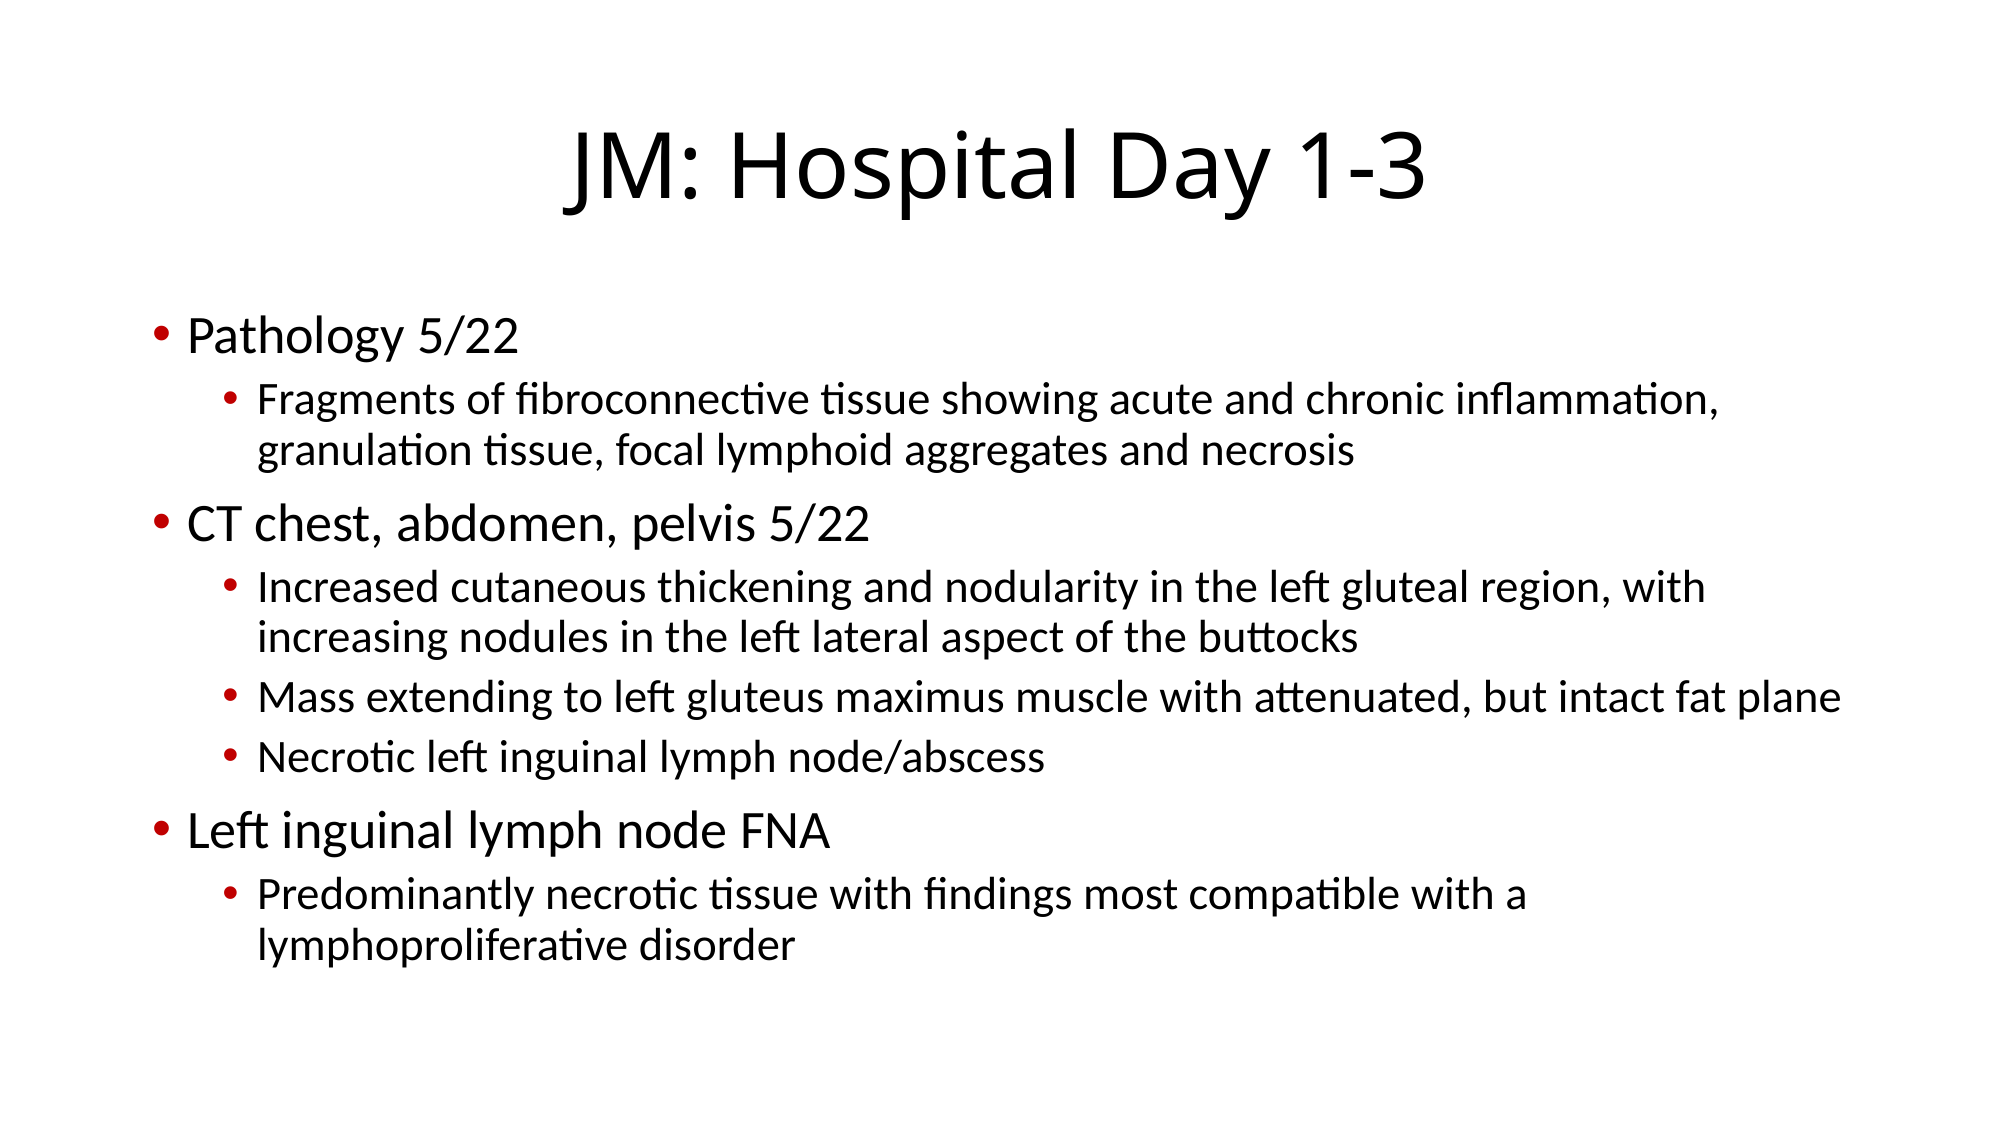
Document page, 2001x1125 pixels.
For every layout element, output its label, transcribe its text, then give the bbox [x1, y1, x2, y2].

list Pathology 5/22 Fragments of fibroconnective tissue showing acute and chronic inflammation, granulation tissue, focal lymphoid aggregates and necrosis CT chest, abdomen, pelvis 5/22 Increased cutaneous thickening and nodularity in the left gluteal region, with increasing nodules in the left lateral aspect of the buttocks Mass extending to left gluteus maximus muscle with attenuated, but intact fat plane Necrotic left inguinal lymph node/abscess Left inguinal lymph node FNA Predominantly necrotic tissue with findings most compatible with a lymphoproliferative disorder [137, 299, 1863, 1014]
title JM: Hospital Day 1-3 [137, 59, 1863, 278]
